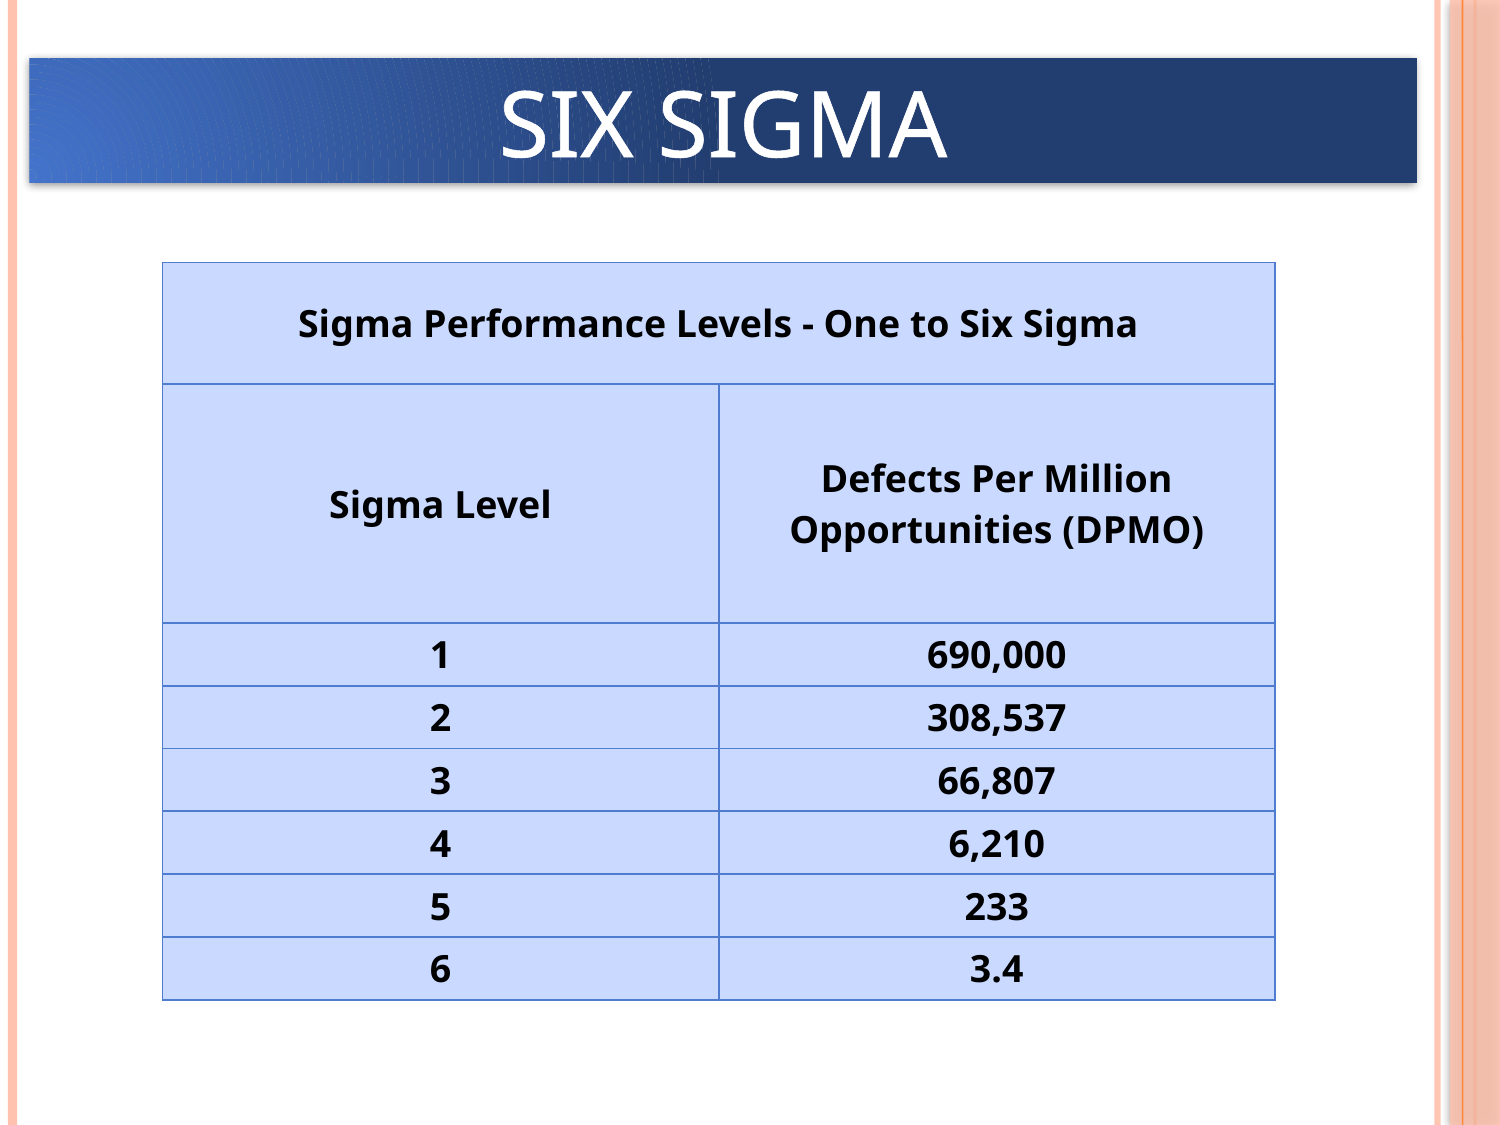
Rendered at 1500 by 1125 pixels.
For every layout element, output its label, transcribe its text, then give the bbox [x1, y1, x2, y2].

table_cell 308,537 [720, 687, 1274, 748]
table_cell 233 [720, 875, 1274, 936]
table_cell 66,807 [720, 749, 1274, 810]
table_cell 1 [163, 624, 718, 685]
table_cell 6 [163, 938, 718, 999]
table_cell Sigma Level [163, 385, 718, 622]
table_cell 5 [163, 875, 718, 936]
text_box SIX SIGMA [29, 58, 1417, 183]
table_cell 4 [163, 812, 718, 873]
table_cell 3 [163, 749, 718, 810]
table_cell 690,000 [720, 624, 1274, 685]
table_cell Defects Per Million Opportunities (DPMO) [720, 385, 1274, 622]
table_cell 3.4 [720, 938, 1274, 999]
table_header Sigma Performance Levels - One to Six Sigma [163, 263, 1274, 383]
table_cell 2 [163, 687, 718, 748]
table_cell 6,210 [720, 812, 1274, 873]
